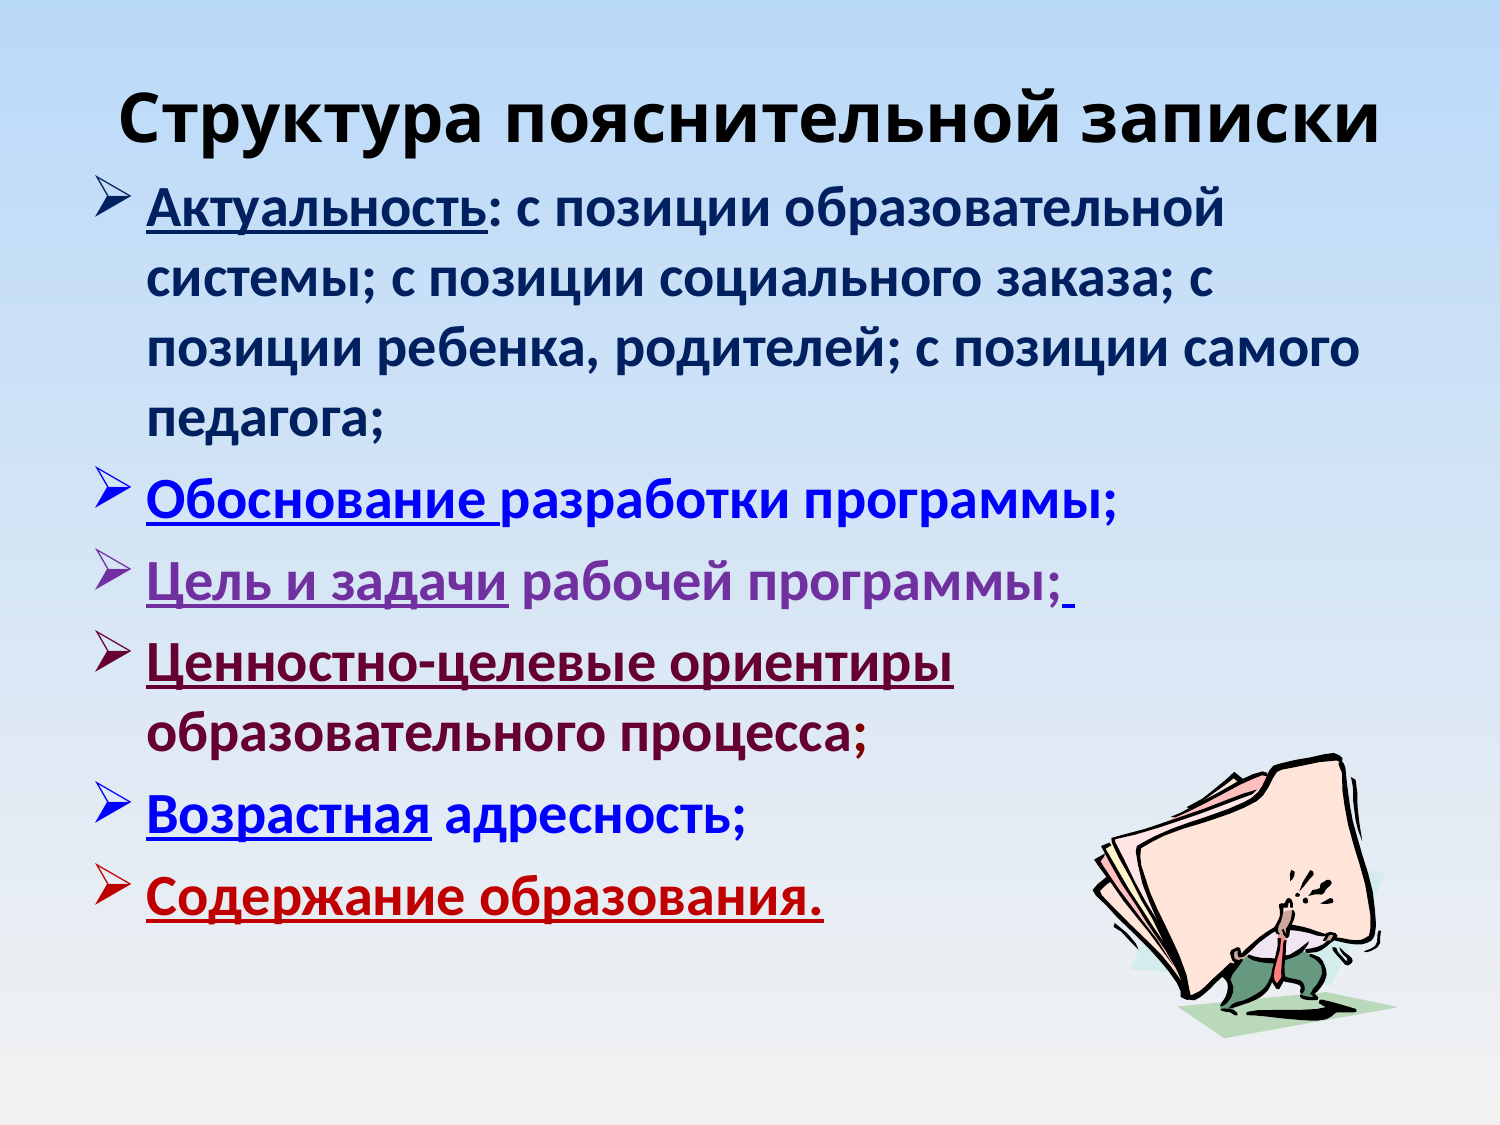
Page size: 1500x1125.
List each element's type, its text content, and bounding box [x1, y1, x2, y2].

list Актуальность: с позиции образовательной системы; с позиции социального заказа; с позиции ребенка, родителей; с позиции самого педагога; Обоснование разработки программы; Цель и задачи рабочей программы; Ценностно-целевые ориентиры образовательного процесса; Возрастная адресность; Содержание образования. [75, 160, 1425, 1071]
picture [1092, 751, 1402, 1041]
title Структура пояснительной записки [75, 45, 1425, 160]
